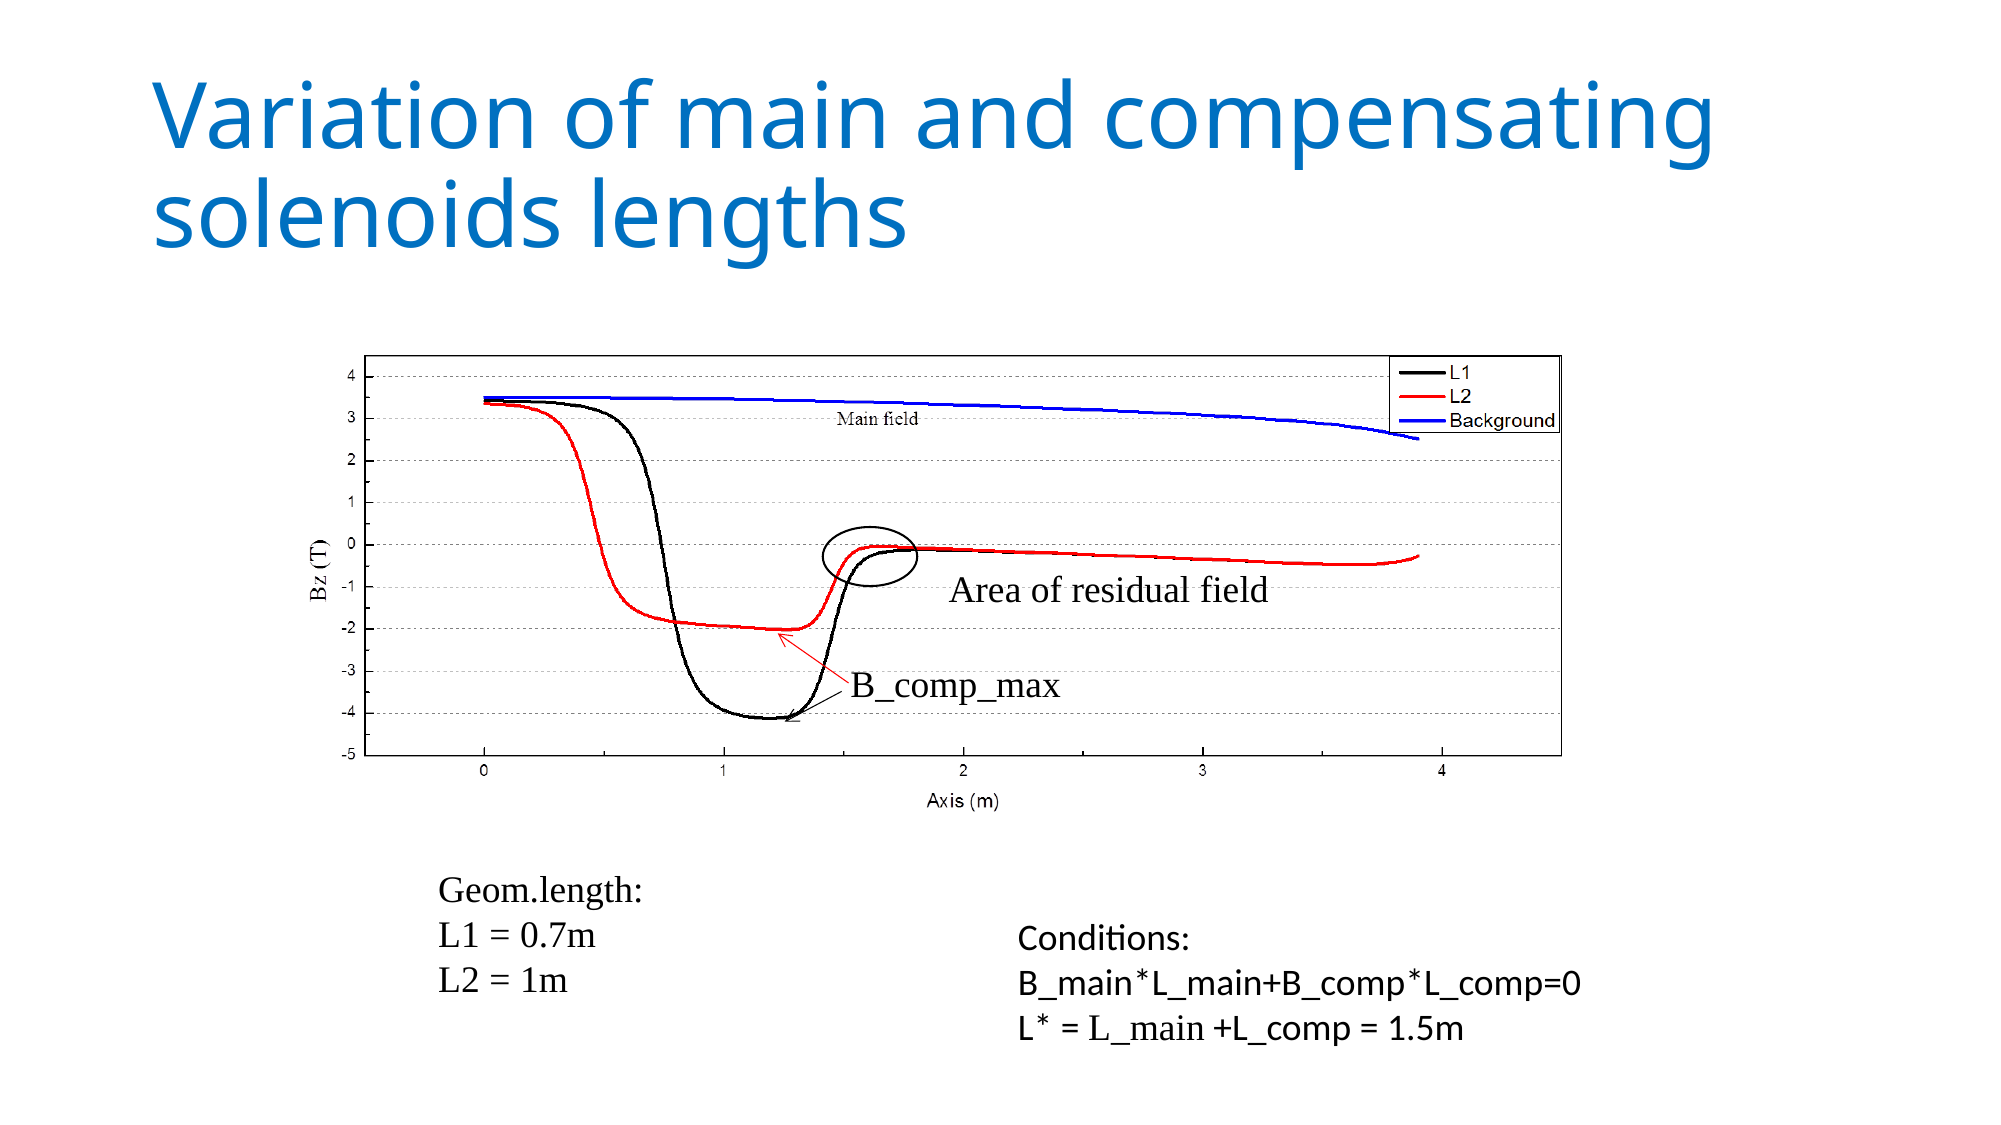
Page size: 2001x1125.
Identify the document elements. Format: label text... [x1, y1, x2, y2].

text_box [784, 691, 842, 722]
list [279, 290, 1595, 848]
text_box Geom.length: L1 = 0.7m L2 = 1m [423, 857, 669, 1008]
text_box Conditions: B_main*L_main+B_comp*L_comp=0 L* = L_main +L_comp = 1.5m [1003, 905, 1597, 1055]
title Variation of main and compensating solenoids lengths [137, 59, 1863, 278]
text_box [777, 633, 849, 683]
